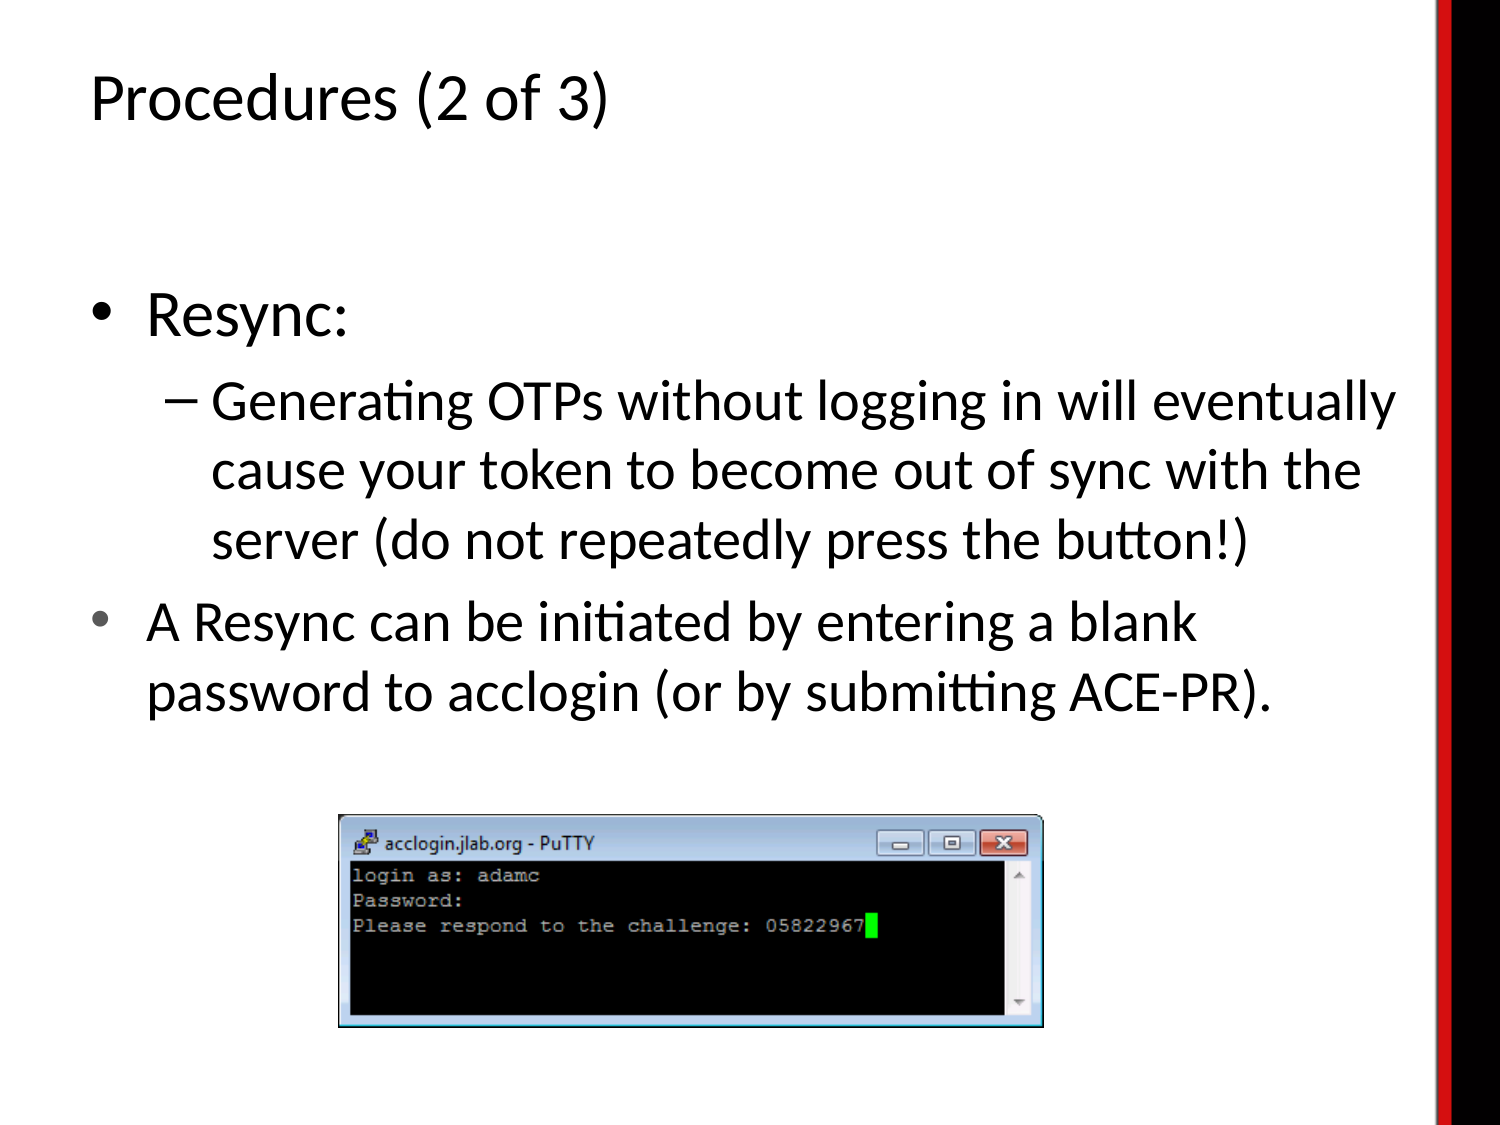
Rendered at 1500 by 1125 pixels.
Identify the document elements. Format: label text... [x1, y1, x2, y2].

title Procedures (2 of 3) [75, 45, 1425, 142]
picture [0, 0, 1500, 1125]
list Resync: Generating OTPs without logging in will eventually cause your token to become out of sync with the server (do not repeatedly press the button!) A Resync can be initiated by entering a blank password to acclogin (or by submitting ACE-PR). [75, 262, 1425, 750]
